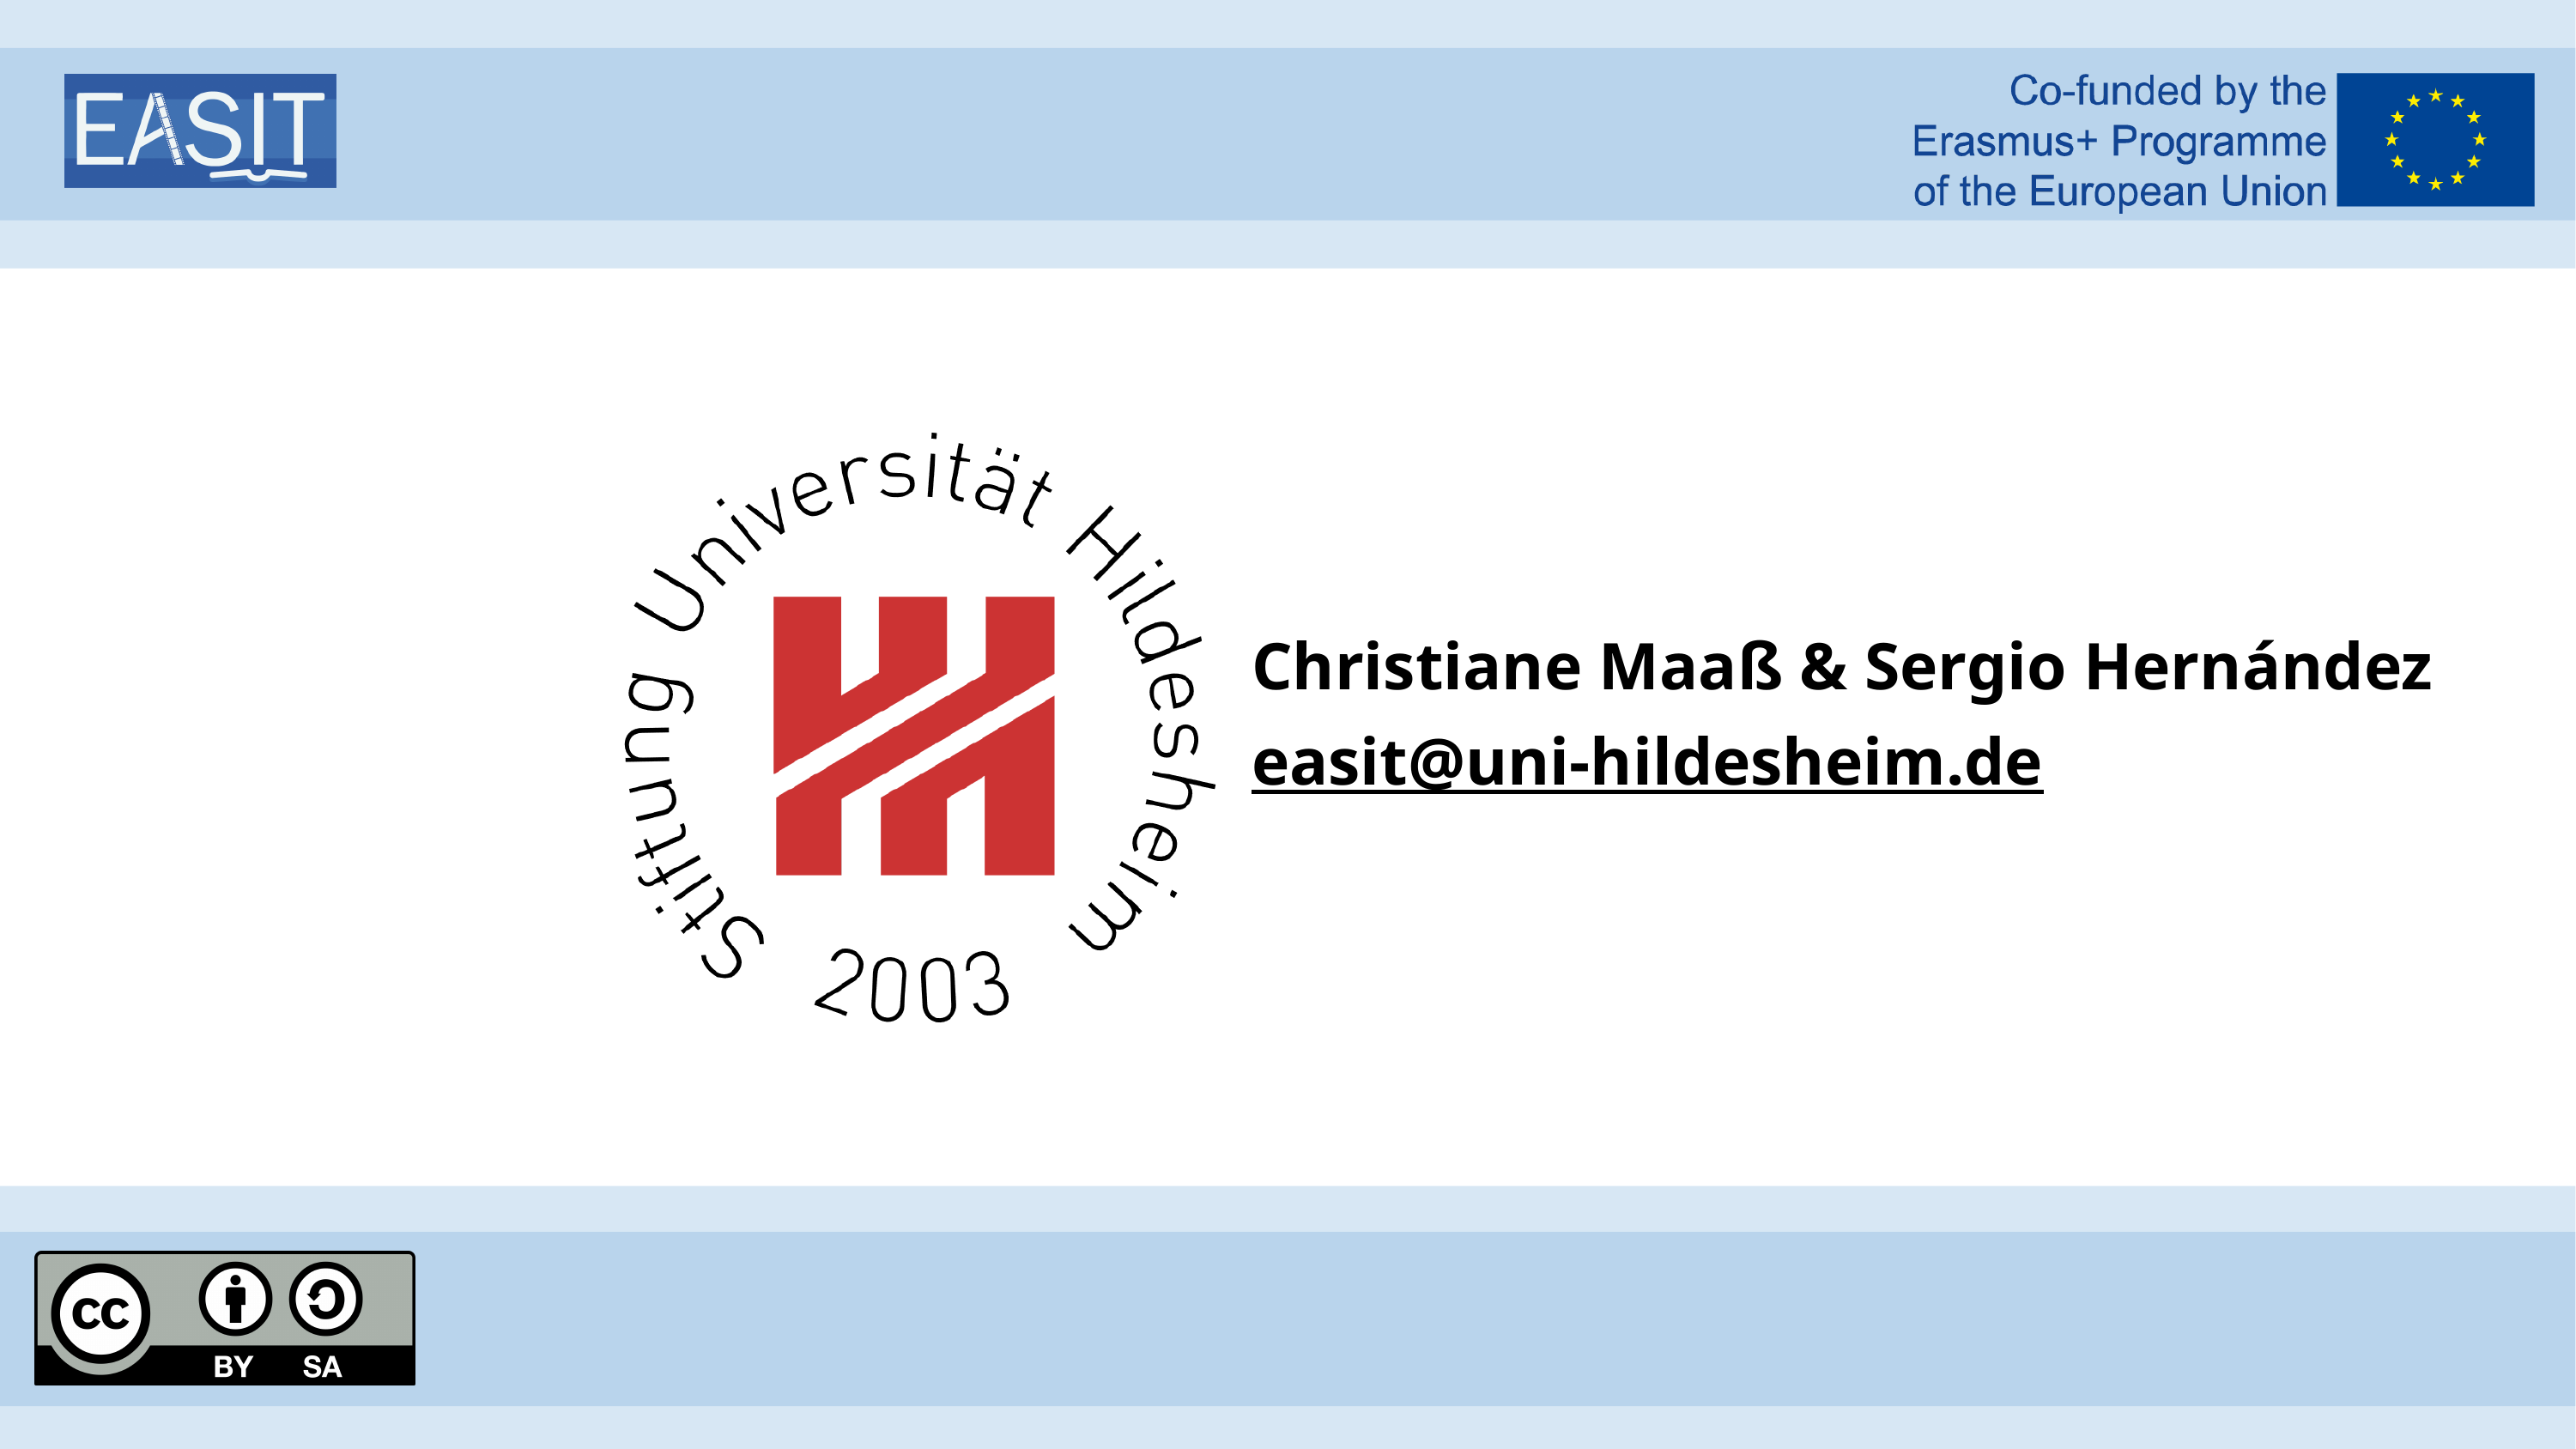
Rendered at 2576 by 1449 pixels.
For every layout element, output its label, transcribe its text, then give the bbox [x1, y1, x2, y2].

picture [1893, 68, 2549, 219]
title Christiane Maaß & Sergio Hernández [1233, 594, 2549, 744]
picture [34, 1251, 415, 1385]
text_box easit@uni-hildesheim.de [1233, 744, 2476, 818]
picture [607, 415, 1233, 1040]
picture [64, 74, 336, 188]
